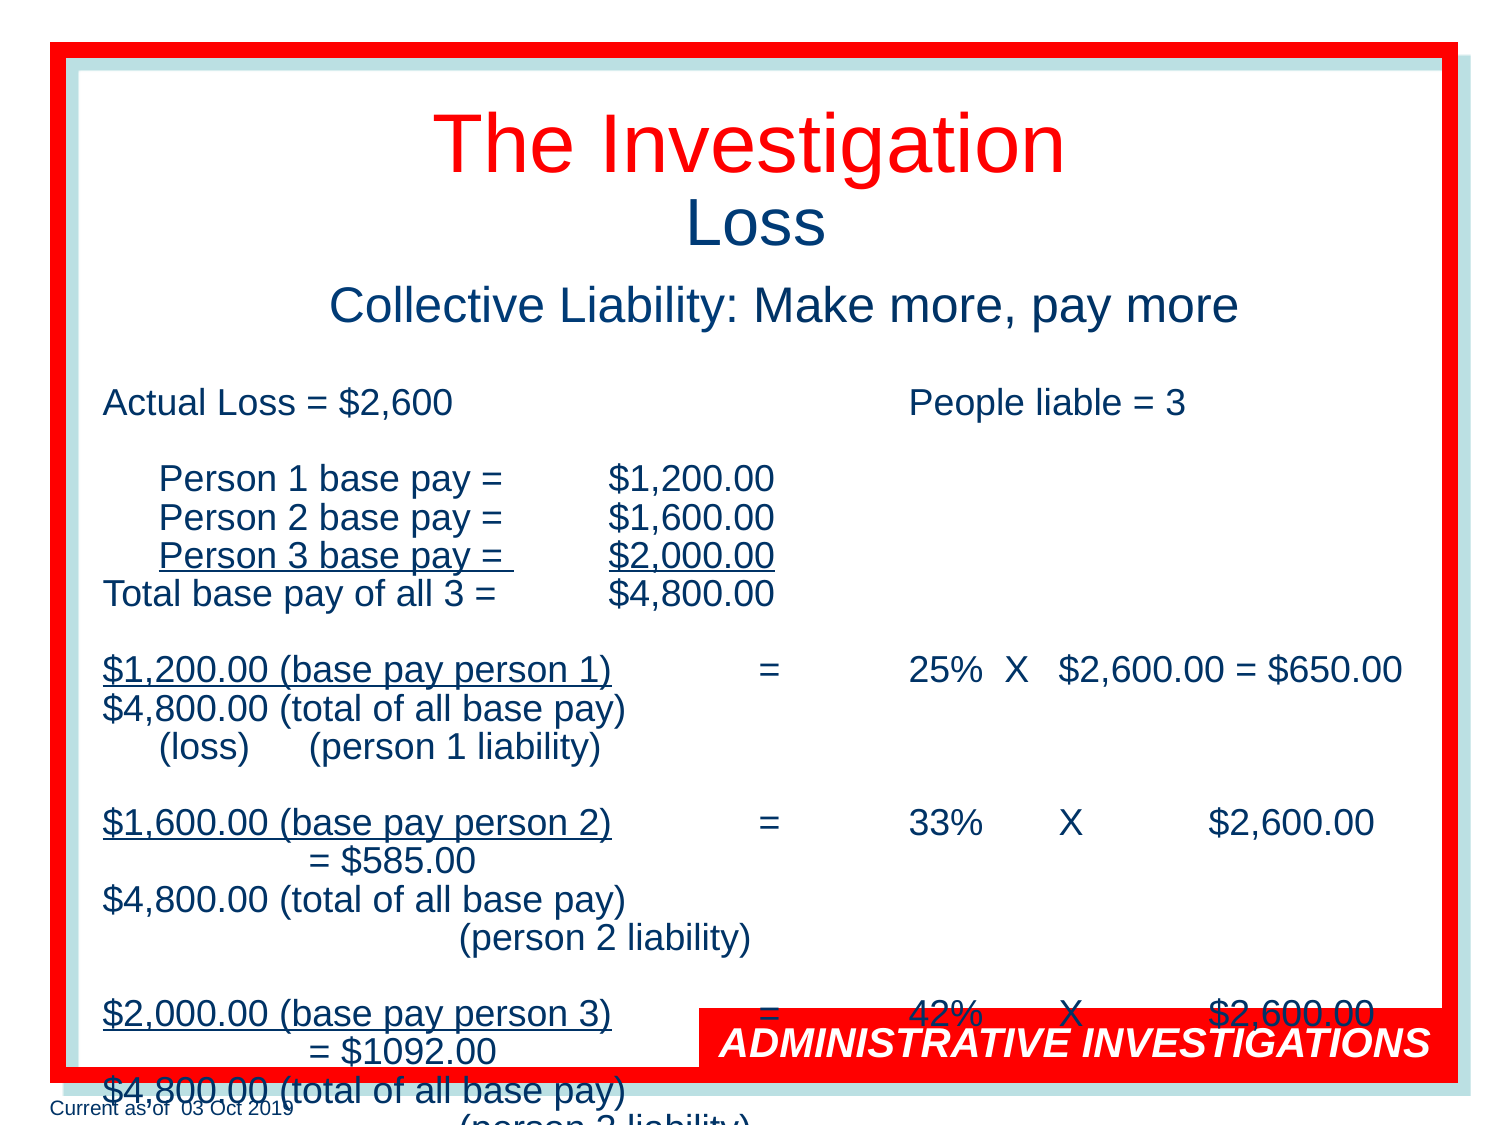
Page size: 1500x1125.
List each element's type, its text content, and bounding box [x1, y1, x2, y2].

list Loss Collective Liability: Make more, pay more Actual Loss = $2,600 People liable = 3 Person 1 base pay = $1,200.00 Person 2 base pay = $1,600.00 Person 3 base pay = $2,000.00 Total base pay of all 3 = $4,800.00 $1,200.00 (base pay person 1) = 25% X $2,600.00 = $650.00 $4,800.00 (total of all base pay) (loss) (person 1 liability) $1,600.00 (base pay person 2) = 33% X $2,600.00 = $585.00 $4,800.00 (total of all base pay) (person 2 liability) $2,000.00 (base pay person 3) = 42% X $2,600.00 = $1092.00 $4,800.00 (total of all base pay) (person 3 liability) [87, 199, 1426, 1037]
title The Investigation [0, 44, 1500, 233]
